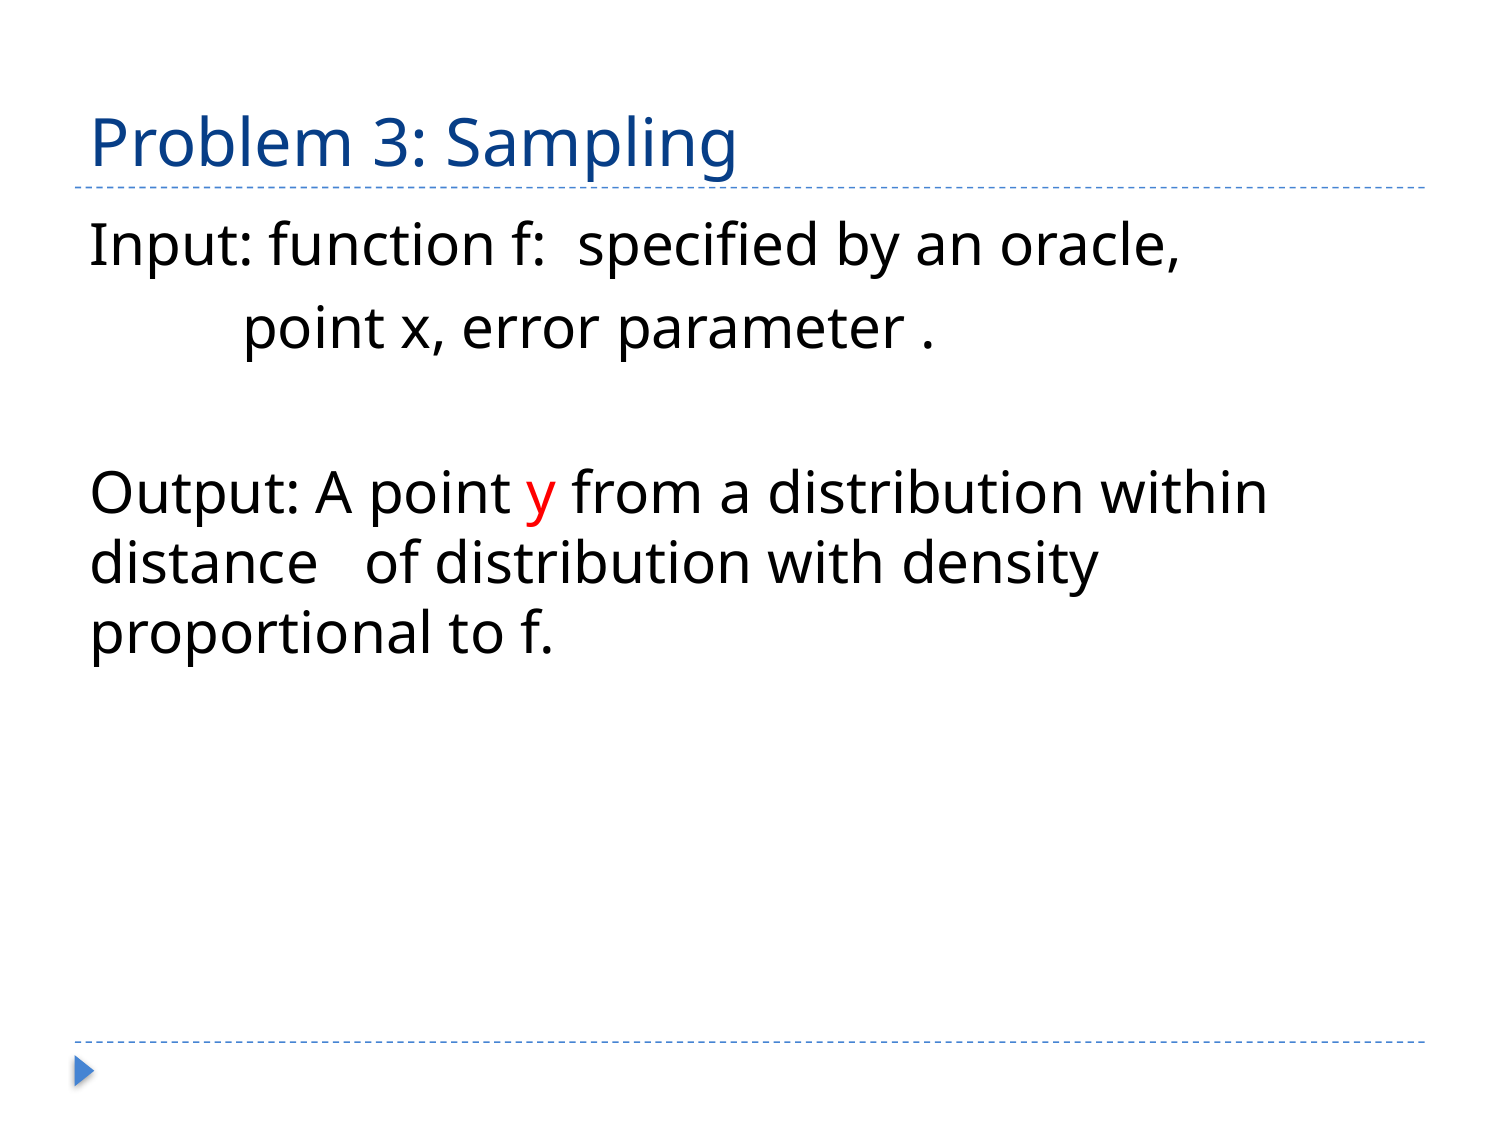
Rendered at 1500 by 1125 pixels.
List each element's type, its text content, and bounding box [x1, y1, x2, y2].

title Problem 3: Sampling [75, 24, 1425, 188]
